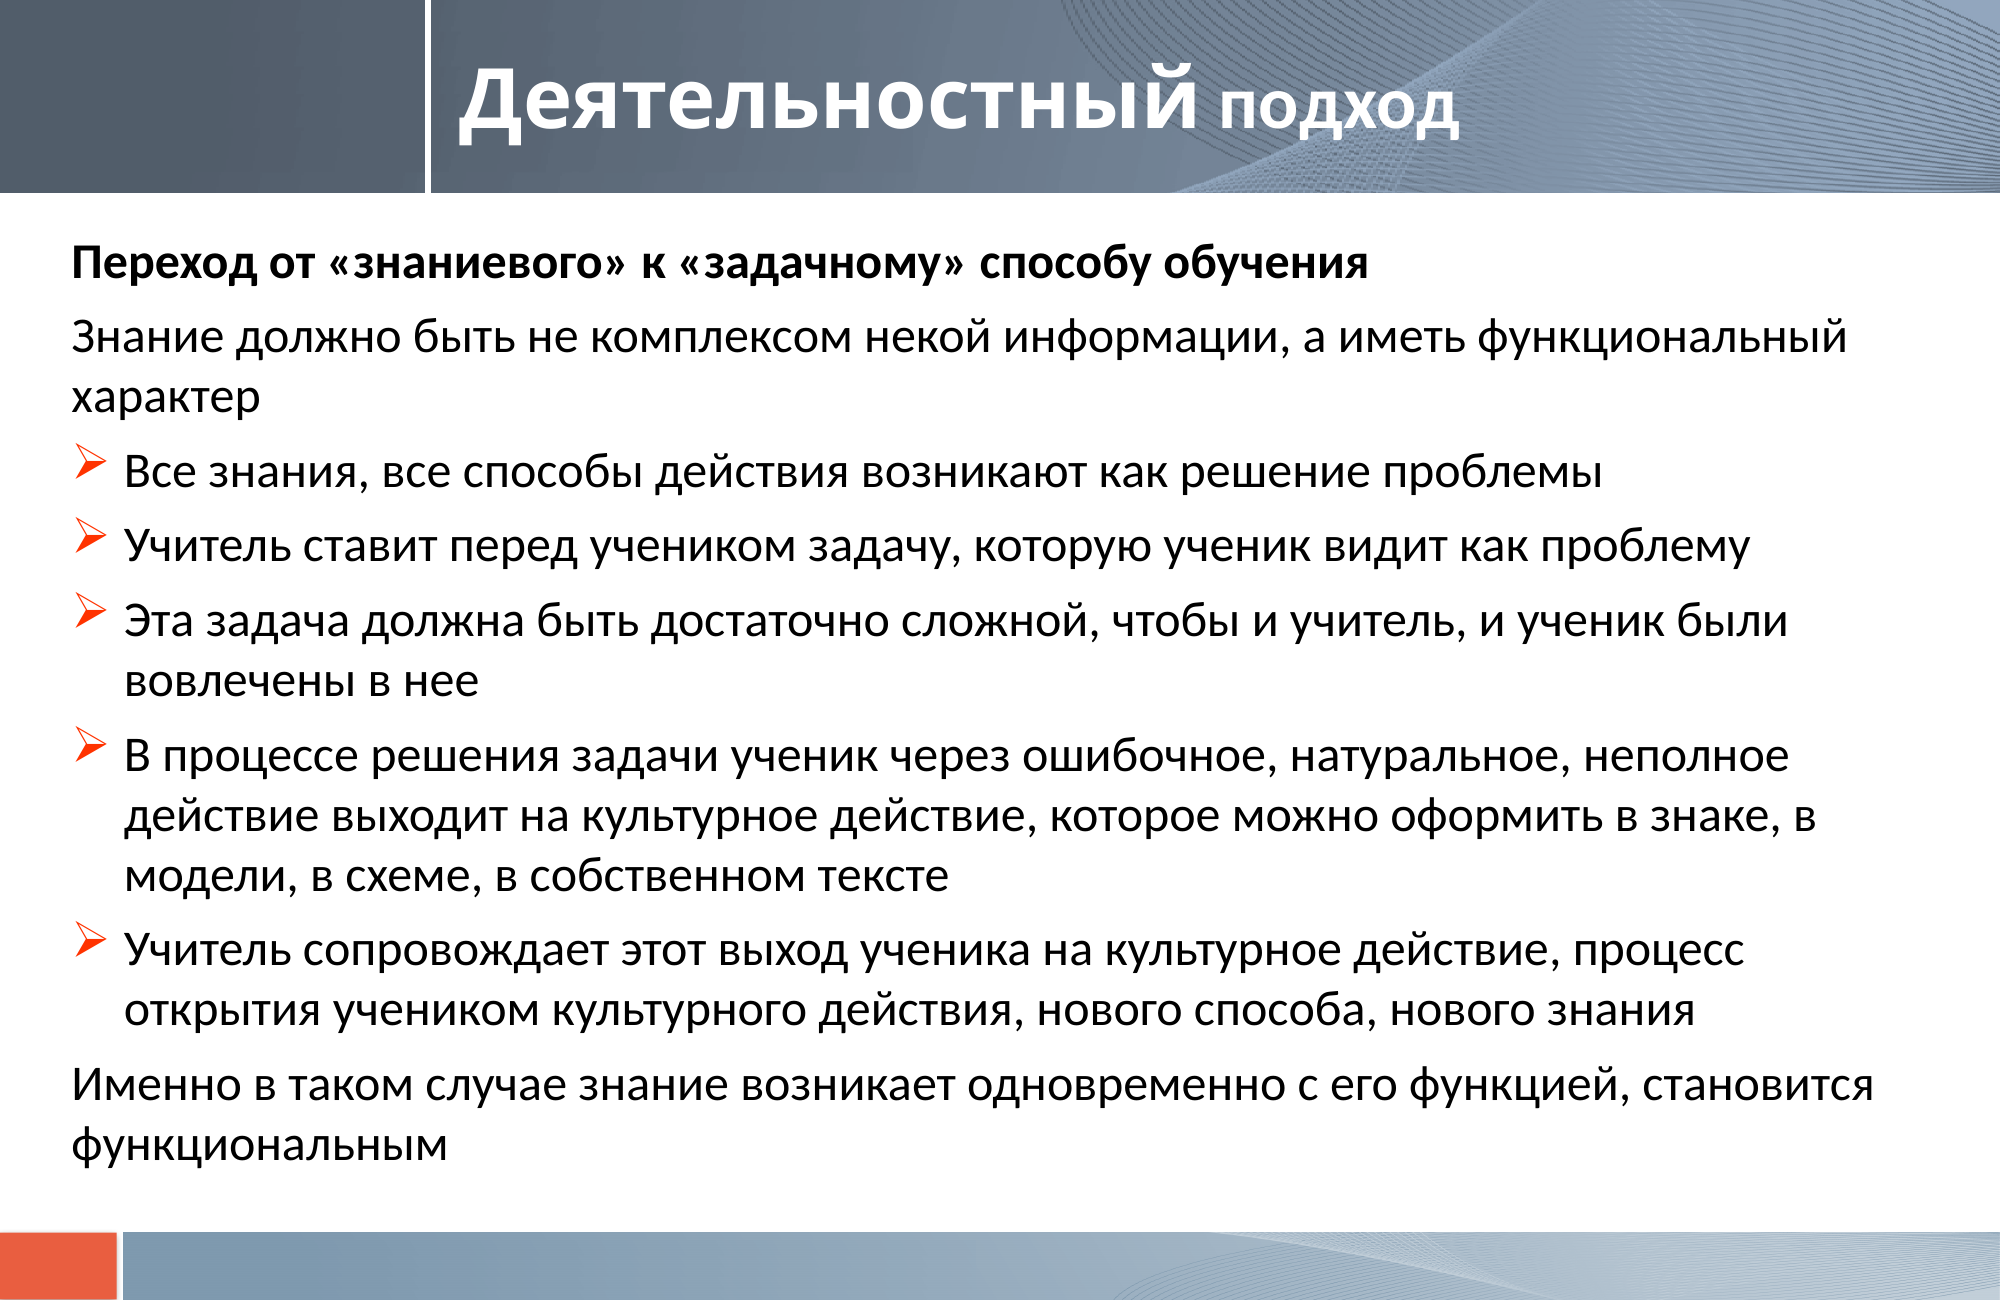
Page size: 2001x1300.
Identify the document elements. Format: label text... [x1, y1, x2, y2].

title Деятельностный подход [444, 8, 1974, 182]
list Переход от «знаниевого» к «задачному» способу обучения Знание должно быть не комплексом некой информации, а иметь функциональный характер Все знания, все способы действия возникают как решение проблемы Учитель ставит перед учеником задачу, которую ученик видит как проблему Эта задача должна быть достаточно сложной, чтобы и учитель, и ученик были вовлечены в нее В процессе решения задачи ученик через ошибочное, натуральное, неполное действие выходит на культурное действие, которое можно оформить в знаке, в модели, в схеме, в собственном тексте Учитель сопровождает этот выход ученика на культурное действие, процесс открытия учеником культурного действия, нового способа, нового знания Именно в таком случае знание возникает одновременно с его функцией, становится функциональным [56, 220, 1953, 1246]
